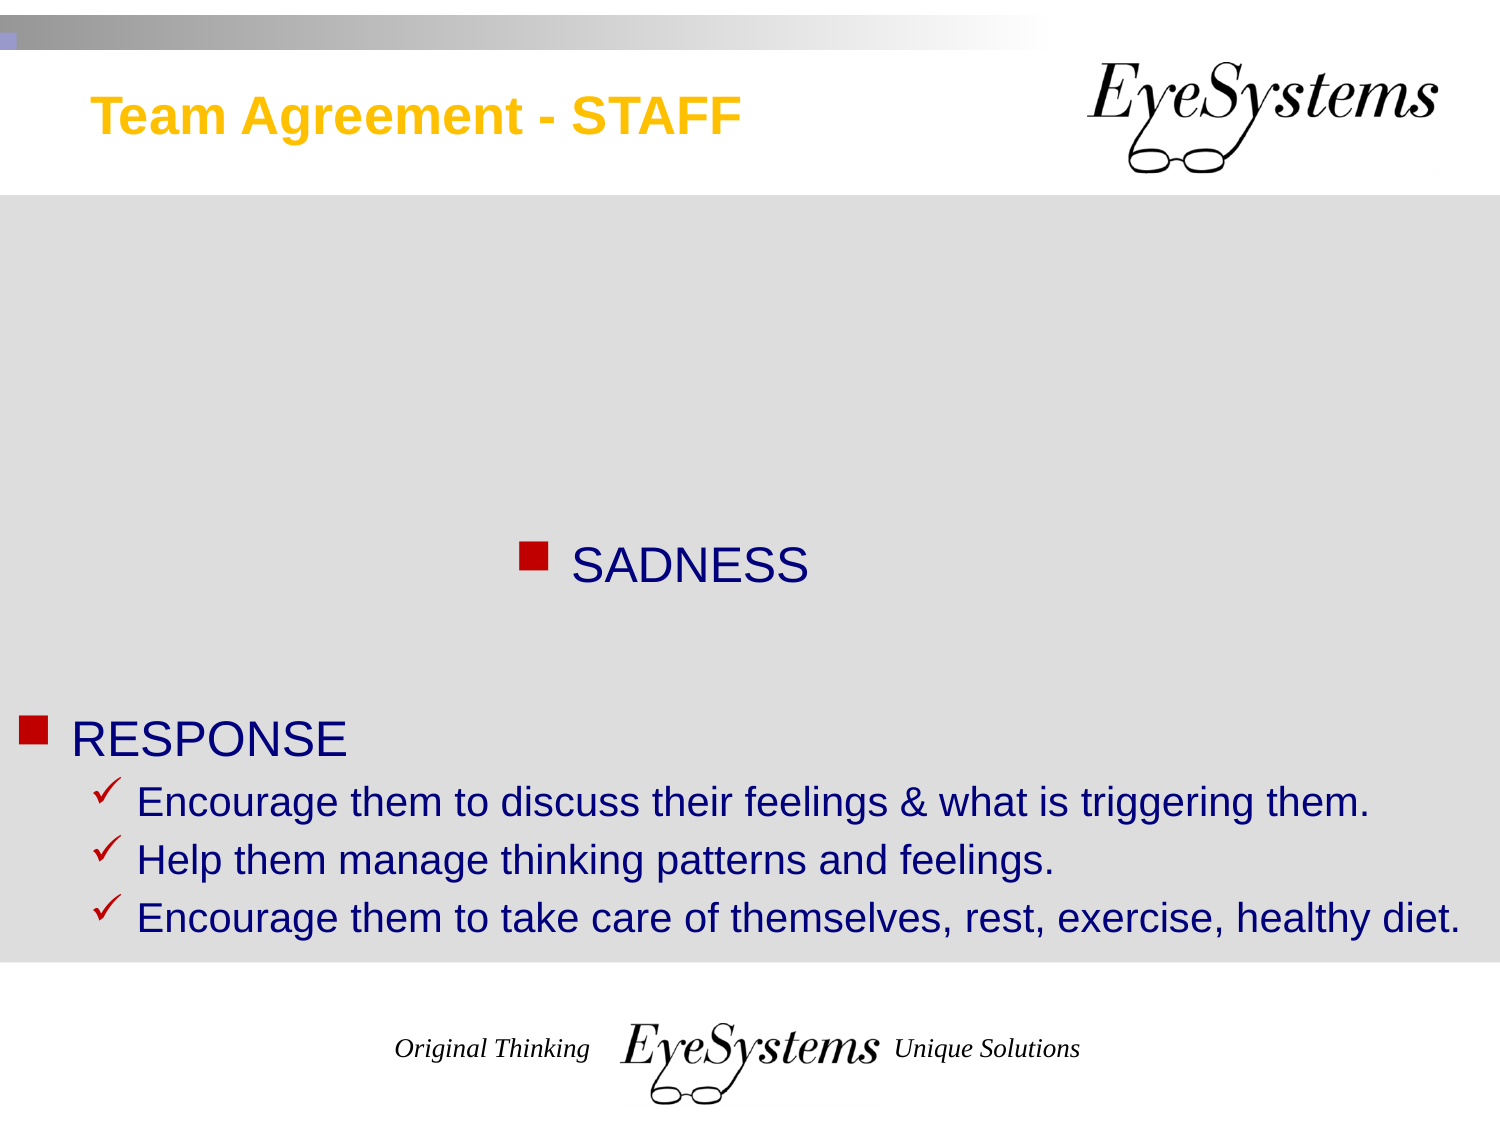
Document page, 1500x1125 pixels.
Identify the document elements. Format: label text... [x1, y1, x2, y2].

list SADNESS [499, 524, 888, 651]
picture [1426, 62, 1439, 174]
title Team Agreement - STAFF [74, 49, 1426, 176]
text_box RESPONSE Encourage them to discuss their feelings & what is triggering them. Help them manage thinking patterns and feelings. Encourage them to take care of themselves, rest, exercise, healthy diet. [0, 698, 1500, 949]
picture [620, 1023, 880, 1105]
